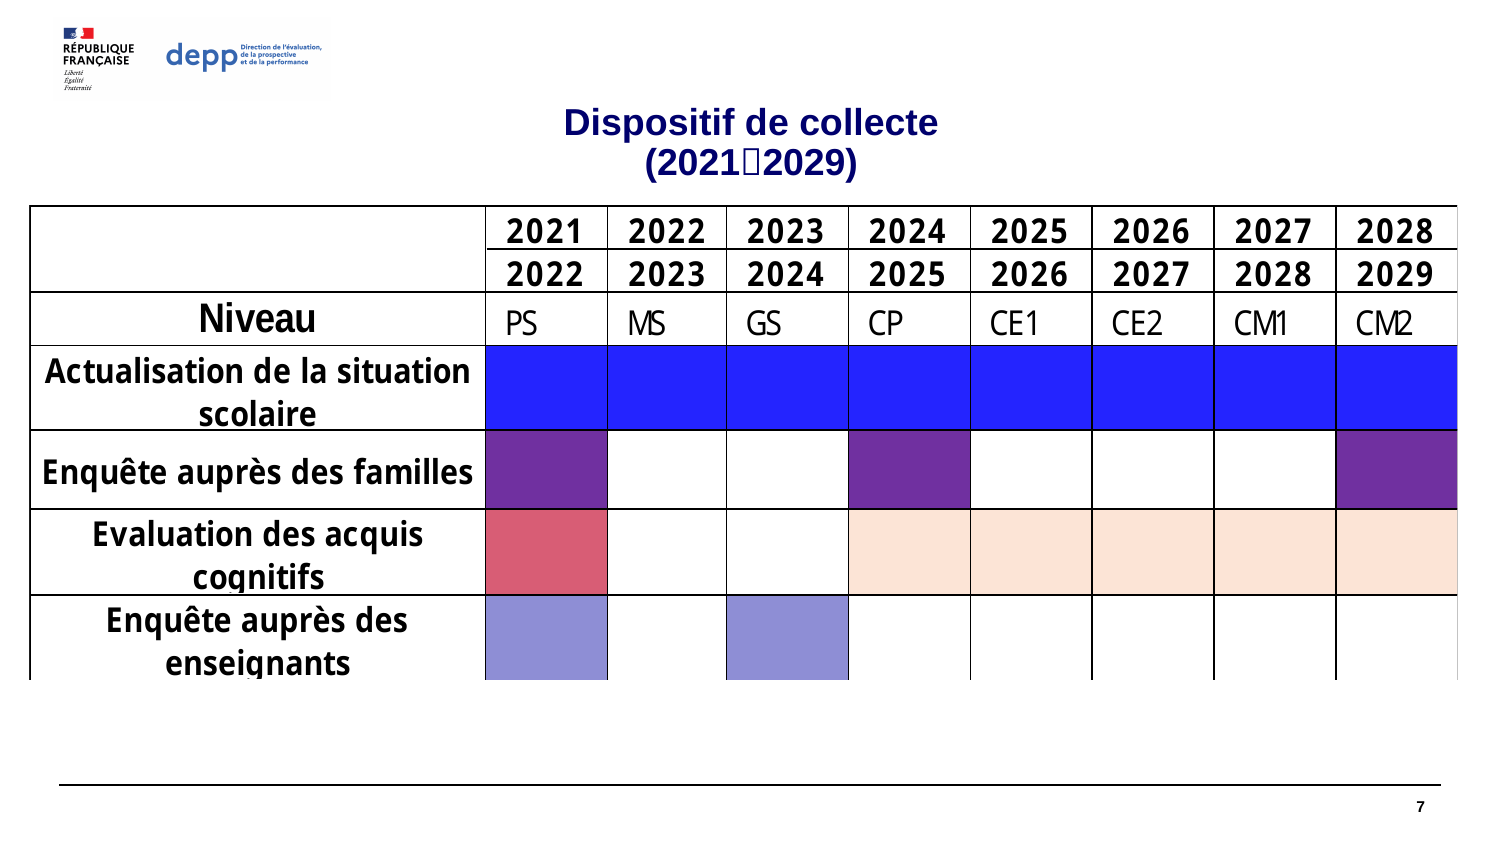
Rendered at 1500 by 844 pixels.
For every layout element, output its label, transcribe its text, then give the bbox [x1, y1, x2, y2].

title Dispositif de collecte (20212029) [112, 102, 1391, 178]
picture [53, 17, 331, 101]
slide_number 7 [1112, 778, 1425, 835]
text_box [29, 205, 1459, 682]
